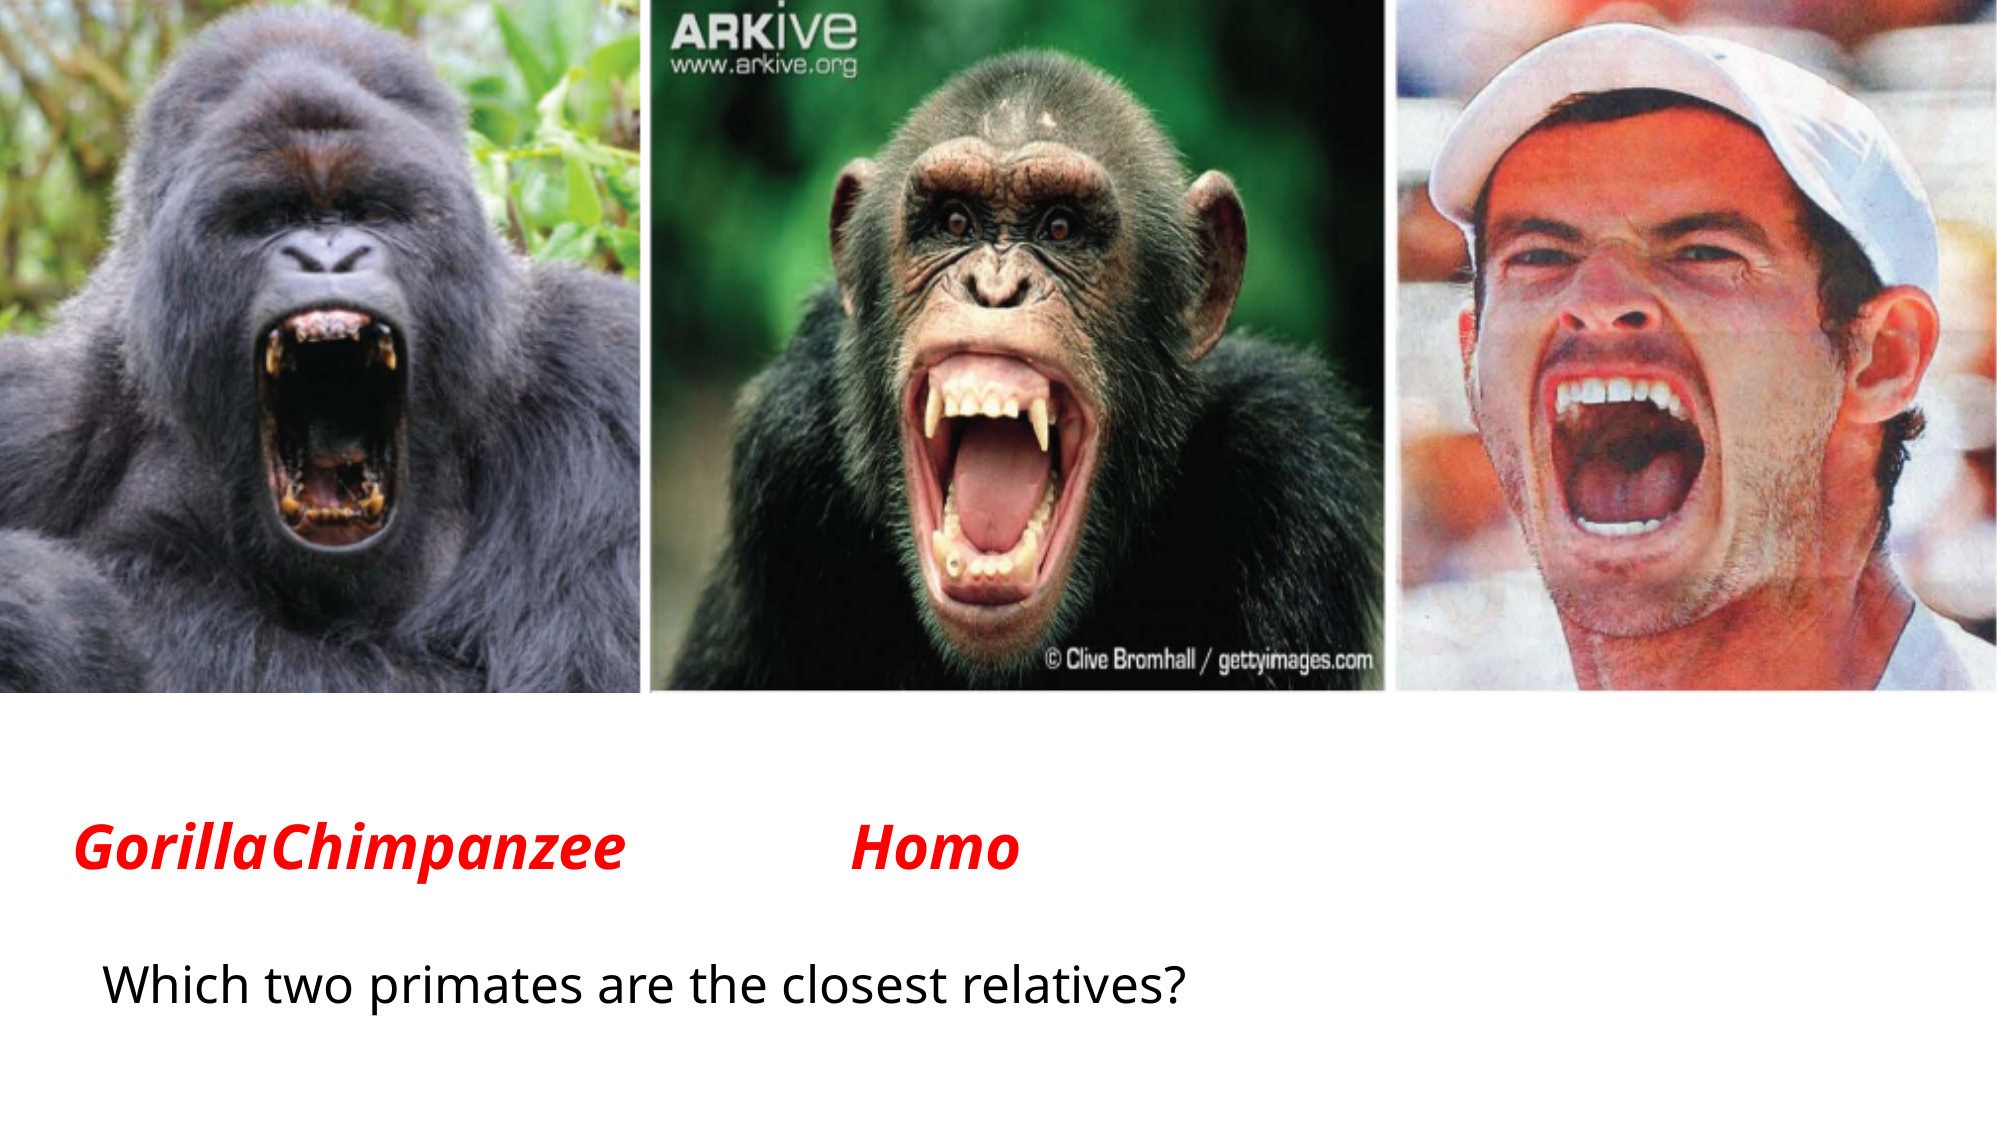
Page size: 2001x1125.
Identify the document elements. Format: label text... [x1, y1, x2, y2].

title Gorilla Chimpanzee Homo Which two primates are the closest relatives? [3, 807, 2000, 1026]
picture [0, 0, 1997, 693]
